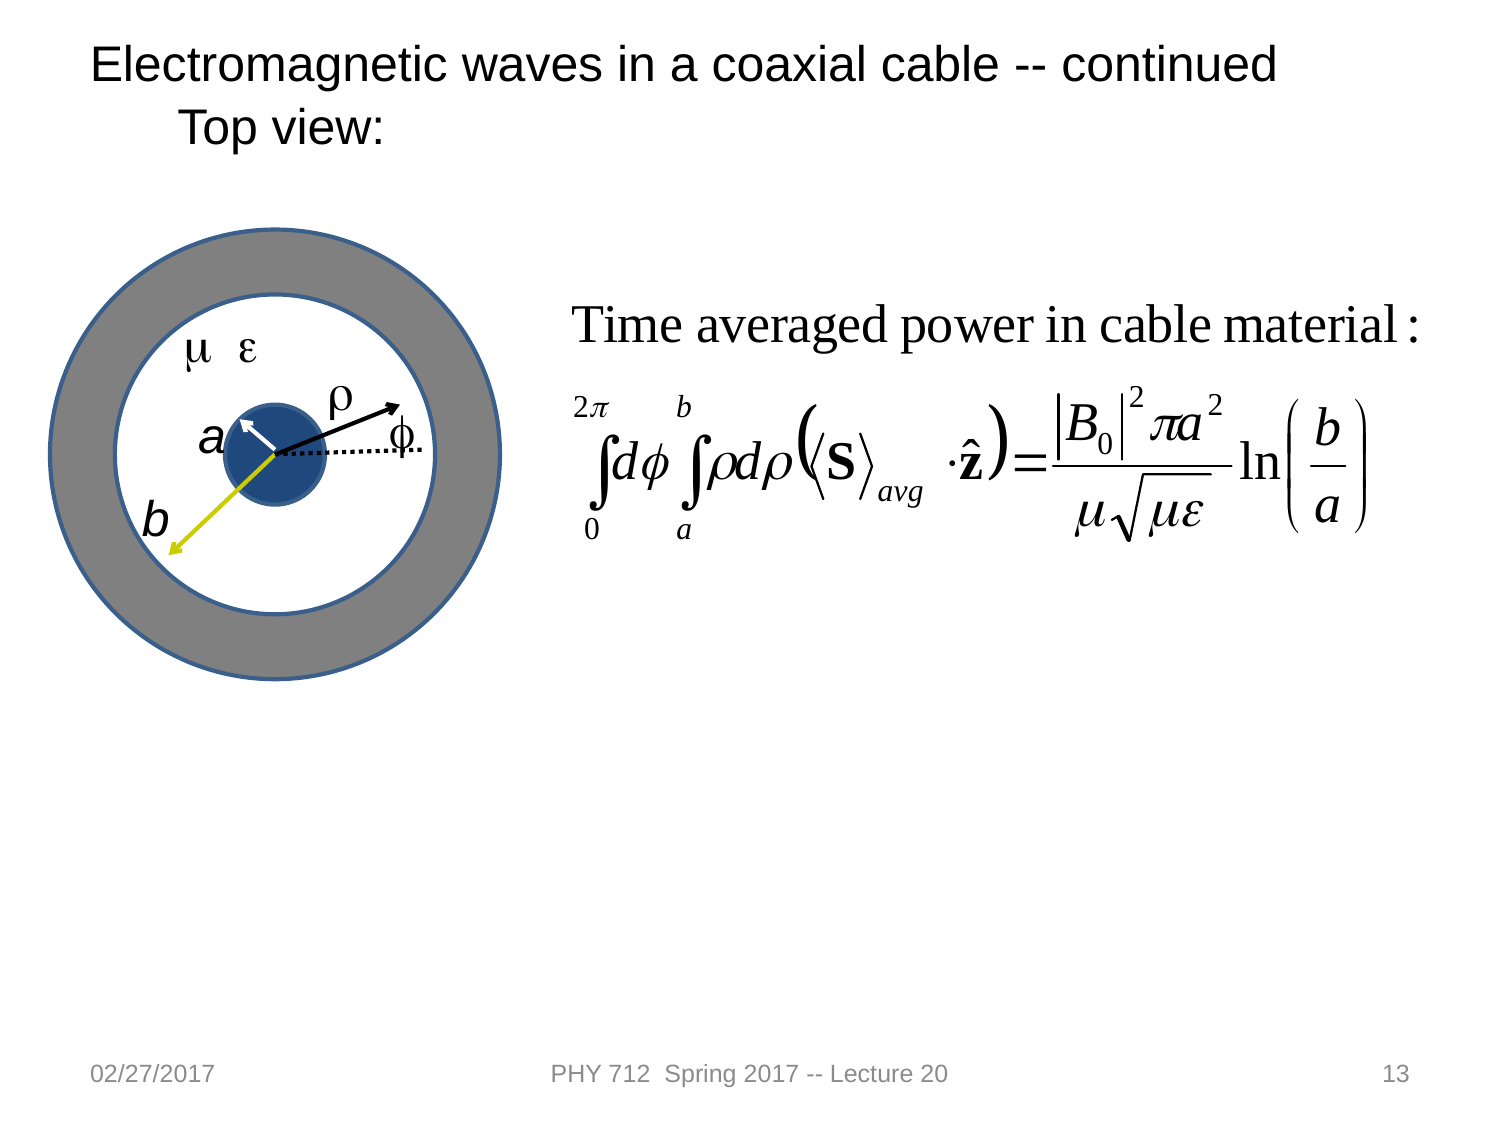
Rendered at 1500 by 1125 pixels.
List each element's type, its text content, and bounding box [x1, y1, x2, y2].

slide_number 13 [1074, 1042, 1425, 1103]
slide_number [75, 1042, 425, 1103]
text_box Electromagnetic waves in a coaxial cable -- continued [74, 24, 1425, 100]
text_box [49, 87, 963, 680]
footer PHY 712 Spring 2017 -- Lecture 20 [512, 1042, 988, 1103]
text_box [564, 290, 1426, 556]
